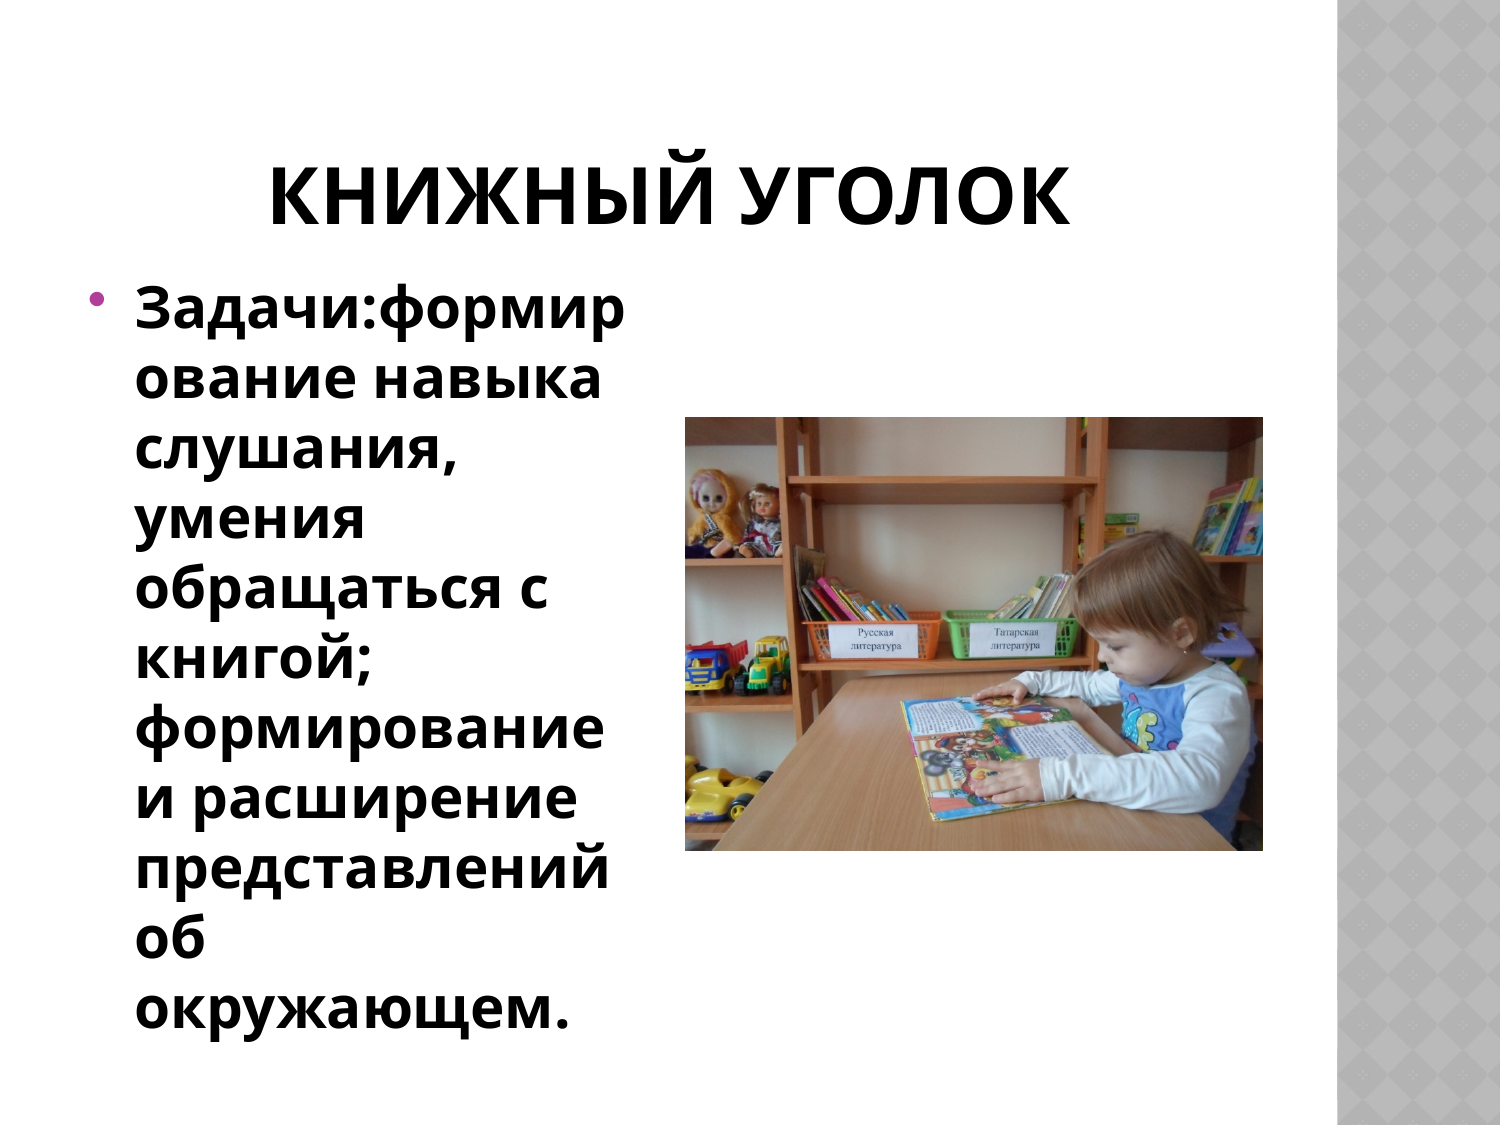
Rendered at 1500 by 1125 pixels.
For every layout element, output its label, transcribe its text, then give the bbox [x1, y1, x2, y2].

title Книжный уголок [75, 52, 1263, 240]
list Задачи:формирование навыка слушания, умения обращаться с книгой; формирование и расширение представлений об окружающем. [75, 262, 653, 1005]
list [684, 416, 1264, 851]
